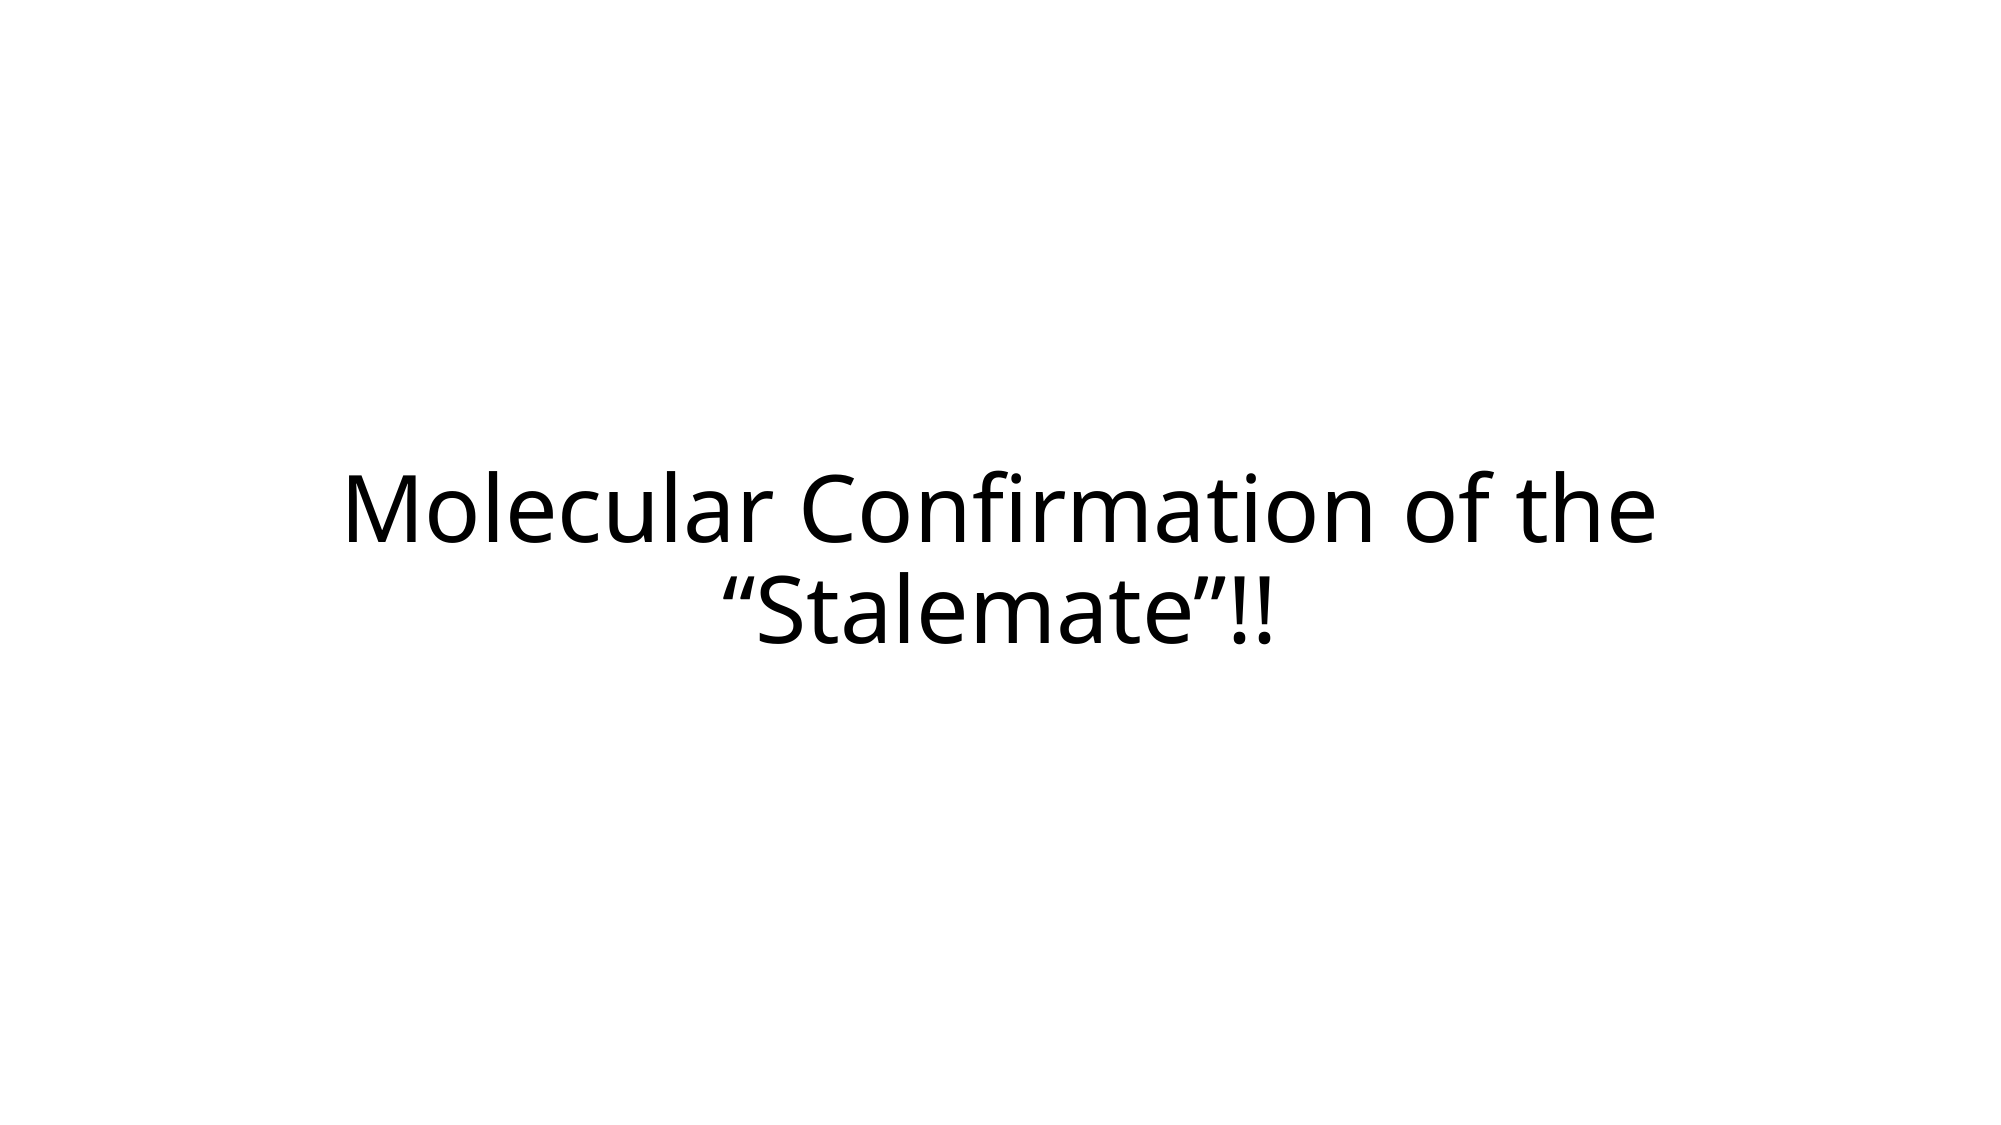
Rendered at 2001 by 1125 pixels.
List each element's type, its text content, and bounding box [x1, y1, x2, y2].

title Molecular Confirmation of the “Stalemate”!! [137, 453, 1863, 672]
